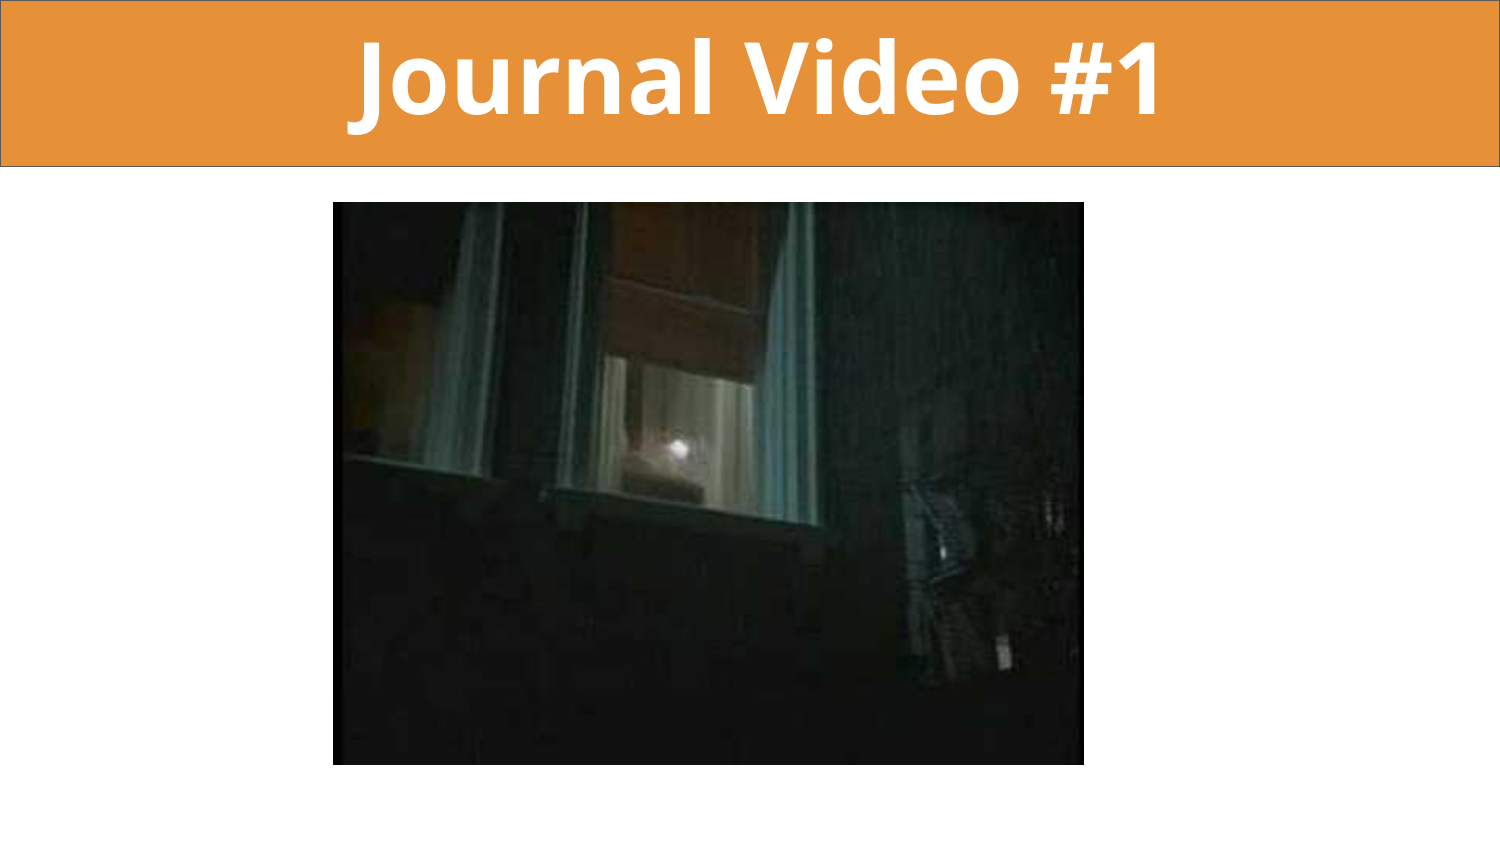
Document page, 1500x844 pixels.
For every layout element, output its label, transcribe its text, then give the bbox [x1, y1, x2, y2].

picture [332, 201, 1084, 765]
text_box [0, 0, 1500, 167]
text_box Journal Video #1 [205, 0, 1323, 102]
